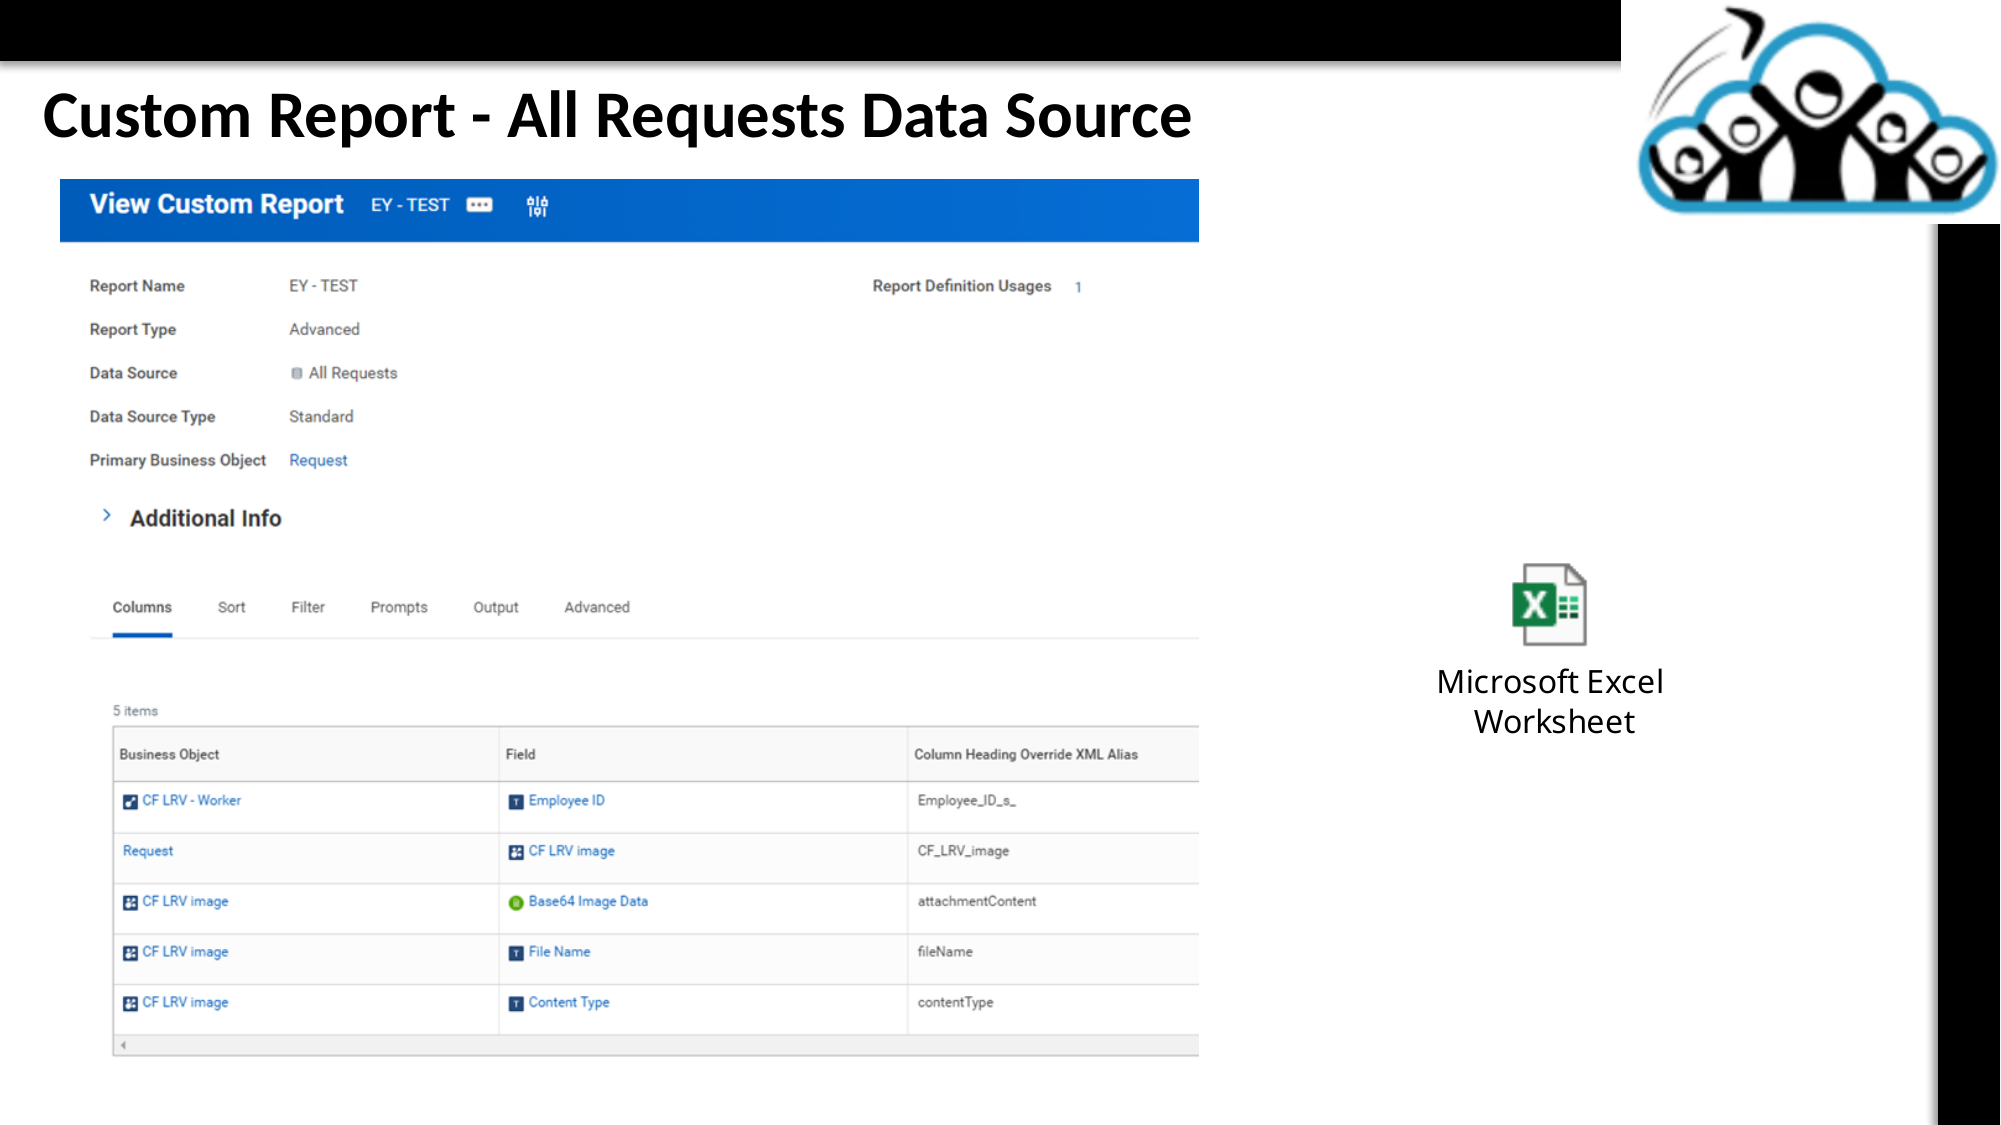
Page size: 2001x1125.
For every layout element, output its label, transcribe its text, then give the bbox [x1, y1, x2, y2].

picture [59, 179, 1200, 1063]
title Custom Report - All Requests Data Source [28, 63, 1754, 170]
picture [1621, 0, 2001, 224]
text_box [1425, 562, 1684, 781]
